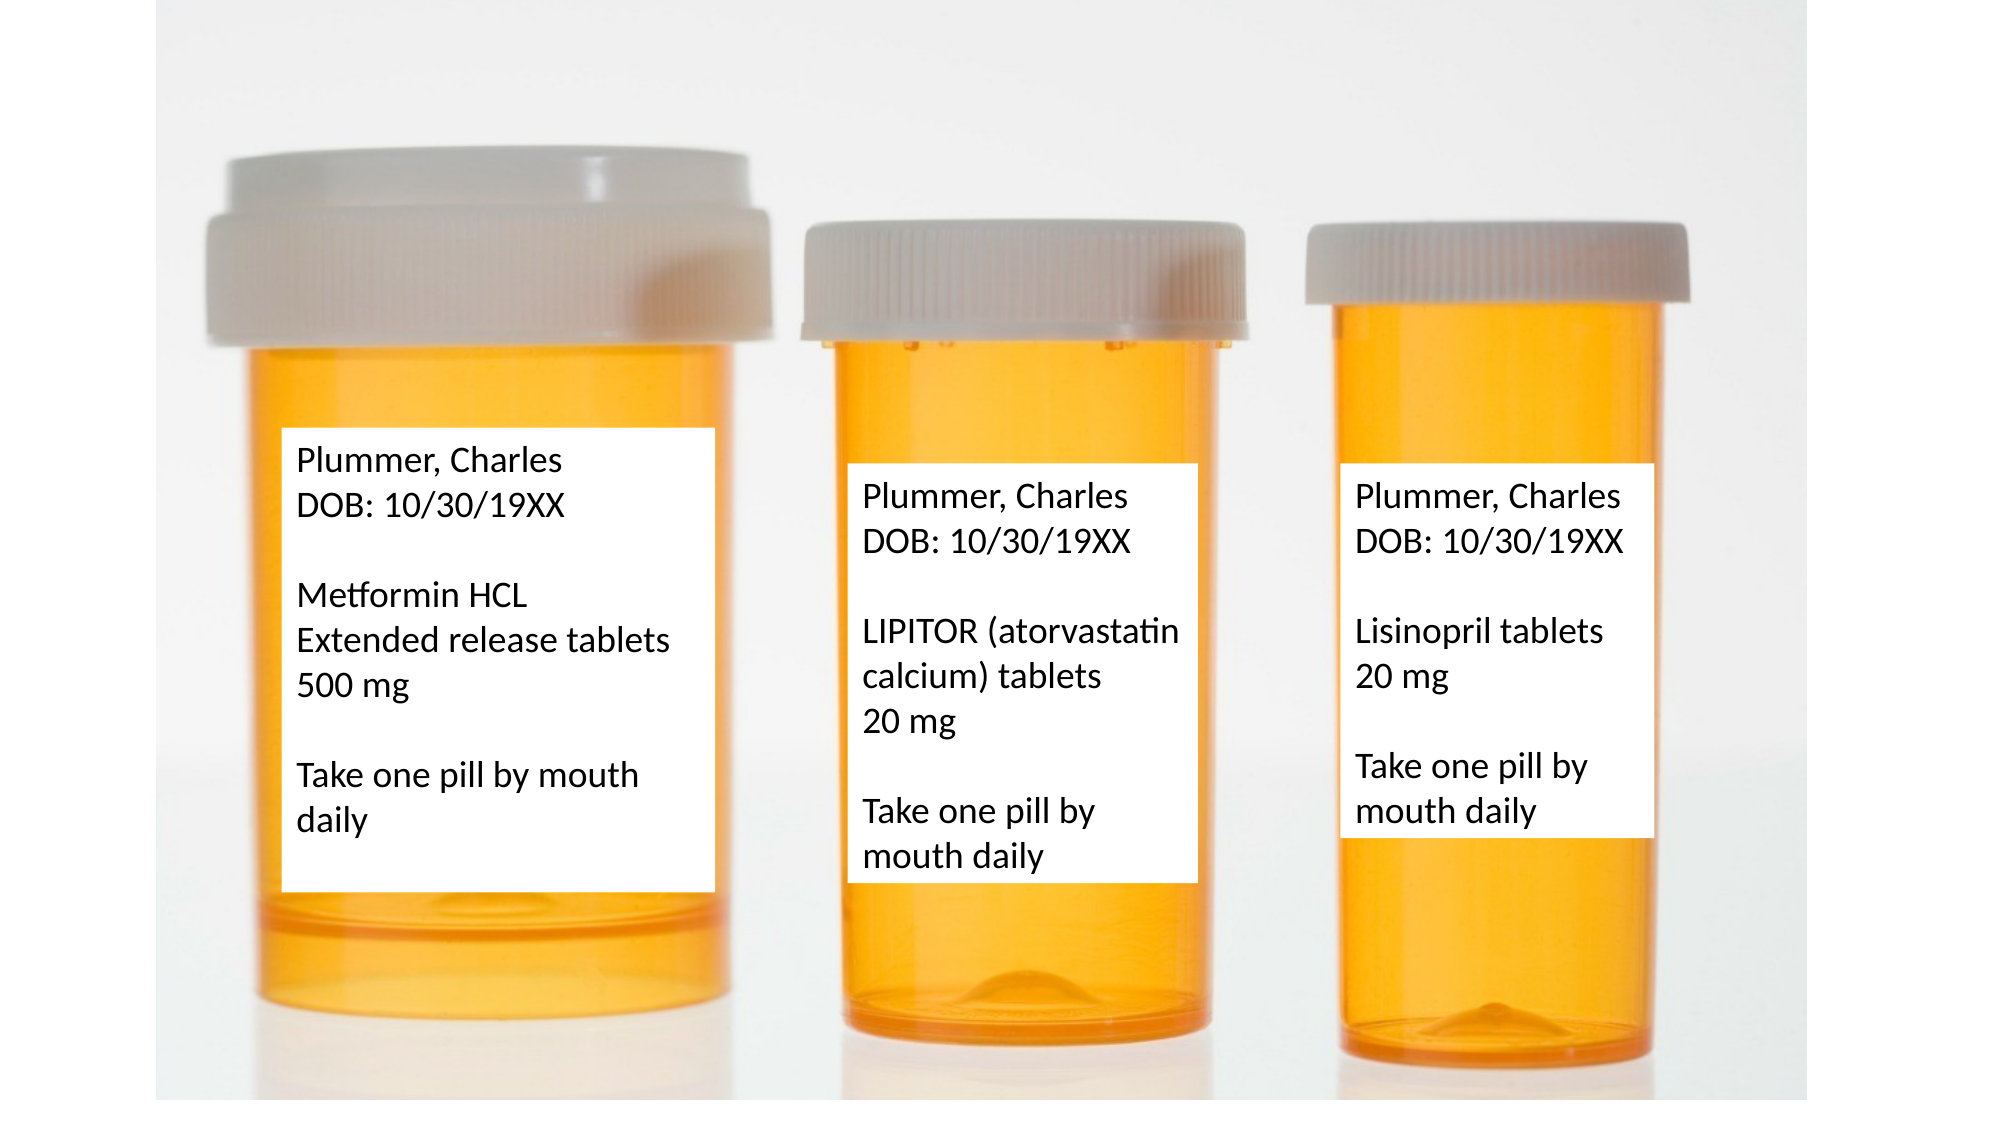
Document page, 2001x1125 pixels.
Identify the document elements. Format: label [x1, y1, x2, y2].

picture [156, 0, 1807, 1100]
